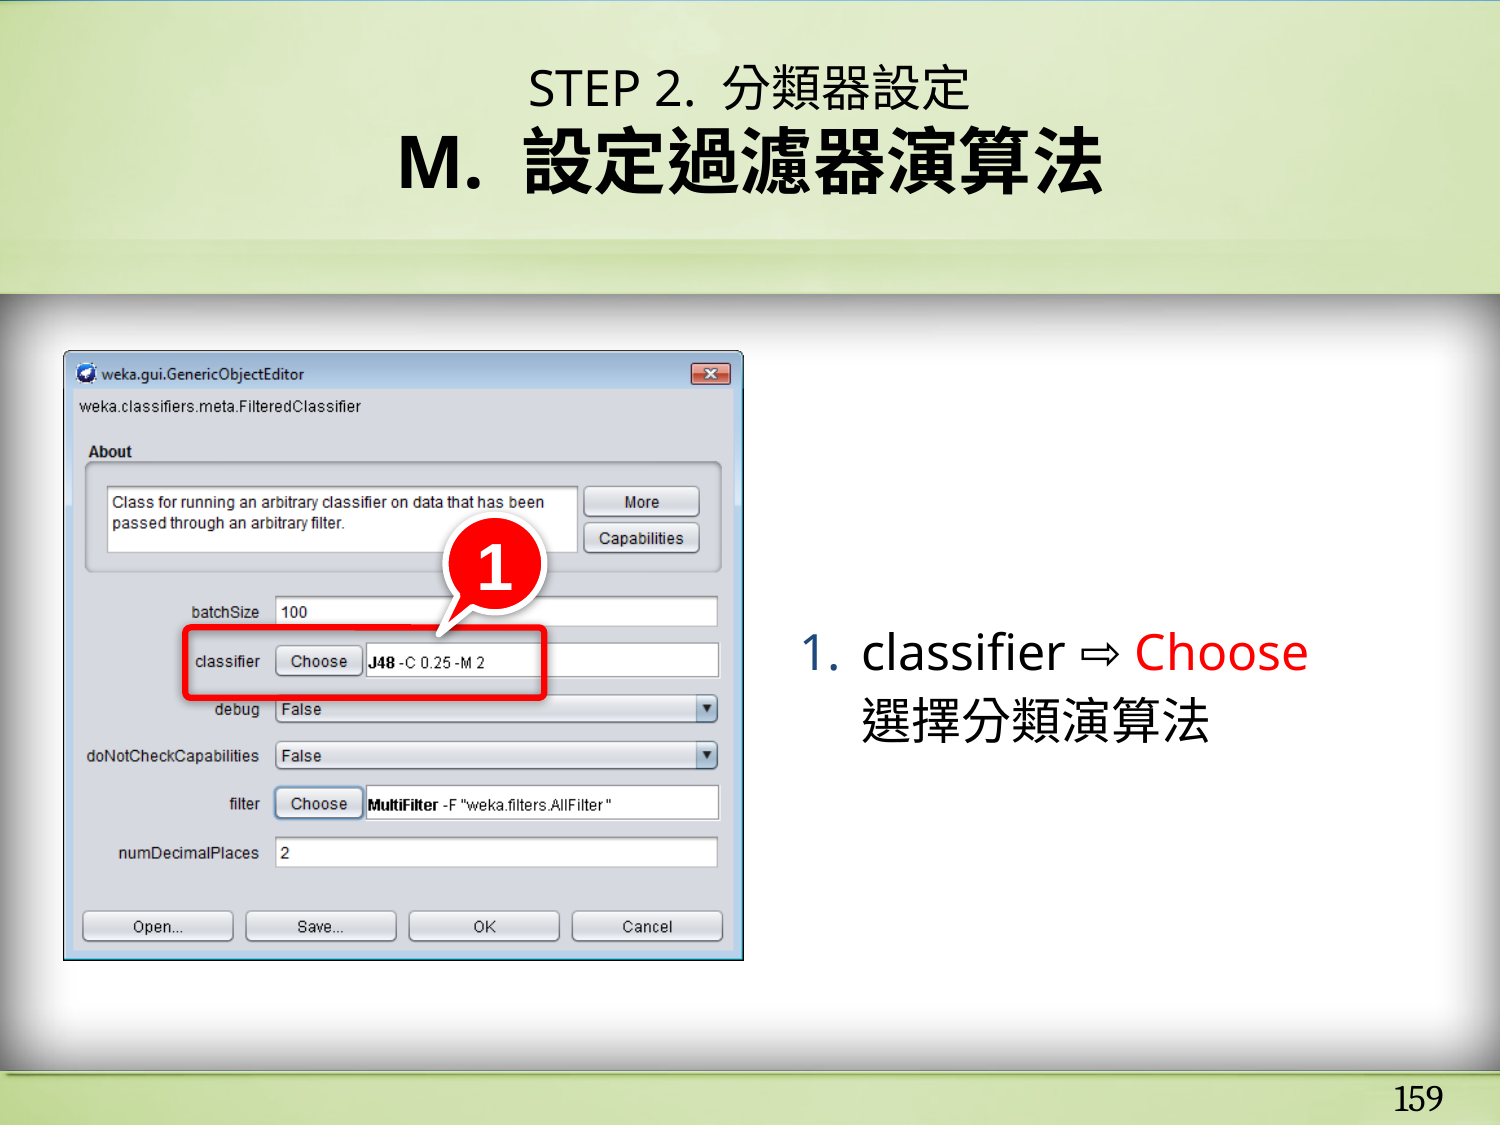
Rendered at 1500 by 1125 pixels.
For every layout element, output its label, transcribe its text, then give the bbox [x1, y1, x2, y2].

title STEP 2. 分類器設定 M. 設定過濾器演算法 [78, 27, 1422, 232]
picture [0, 0, 1500, 1125]
text_box classifier ⇨ Choose 選擇分類演算法 [771, 293, 1432, 1067]
slide_number ‹#› [1350, 1074, 1488, 1118]
